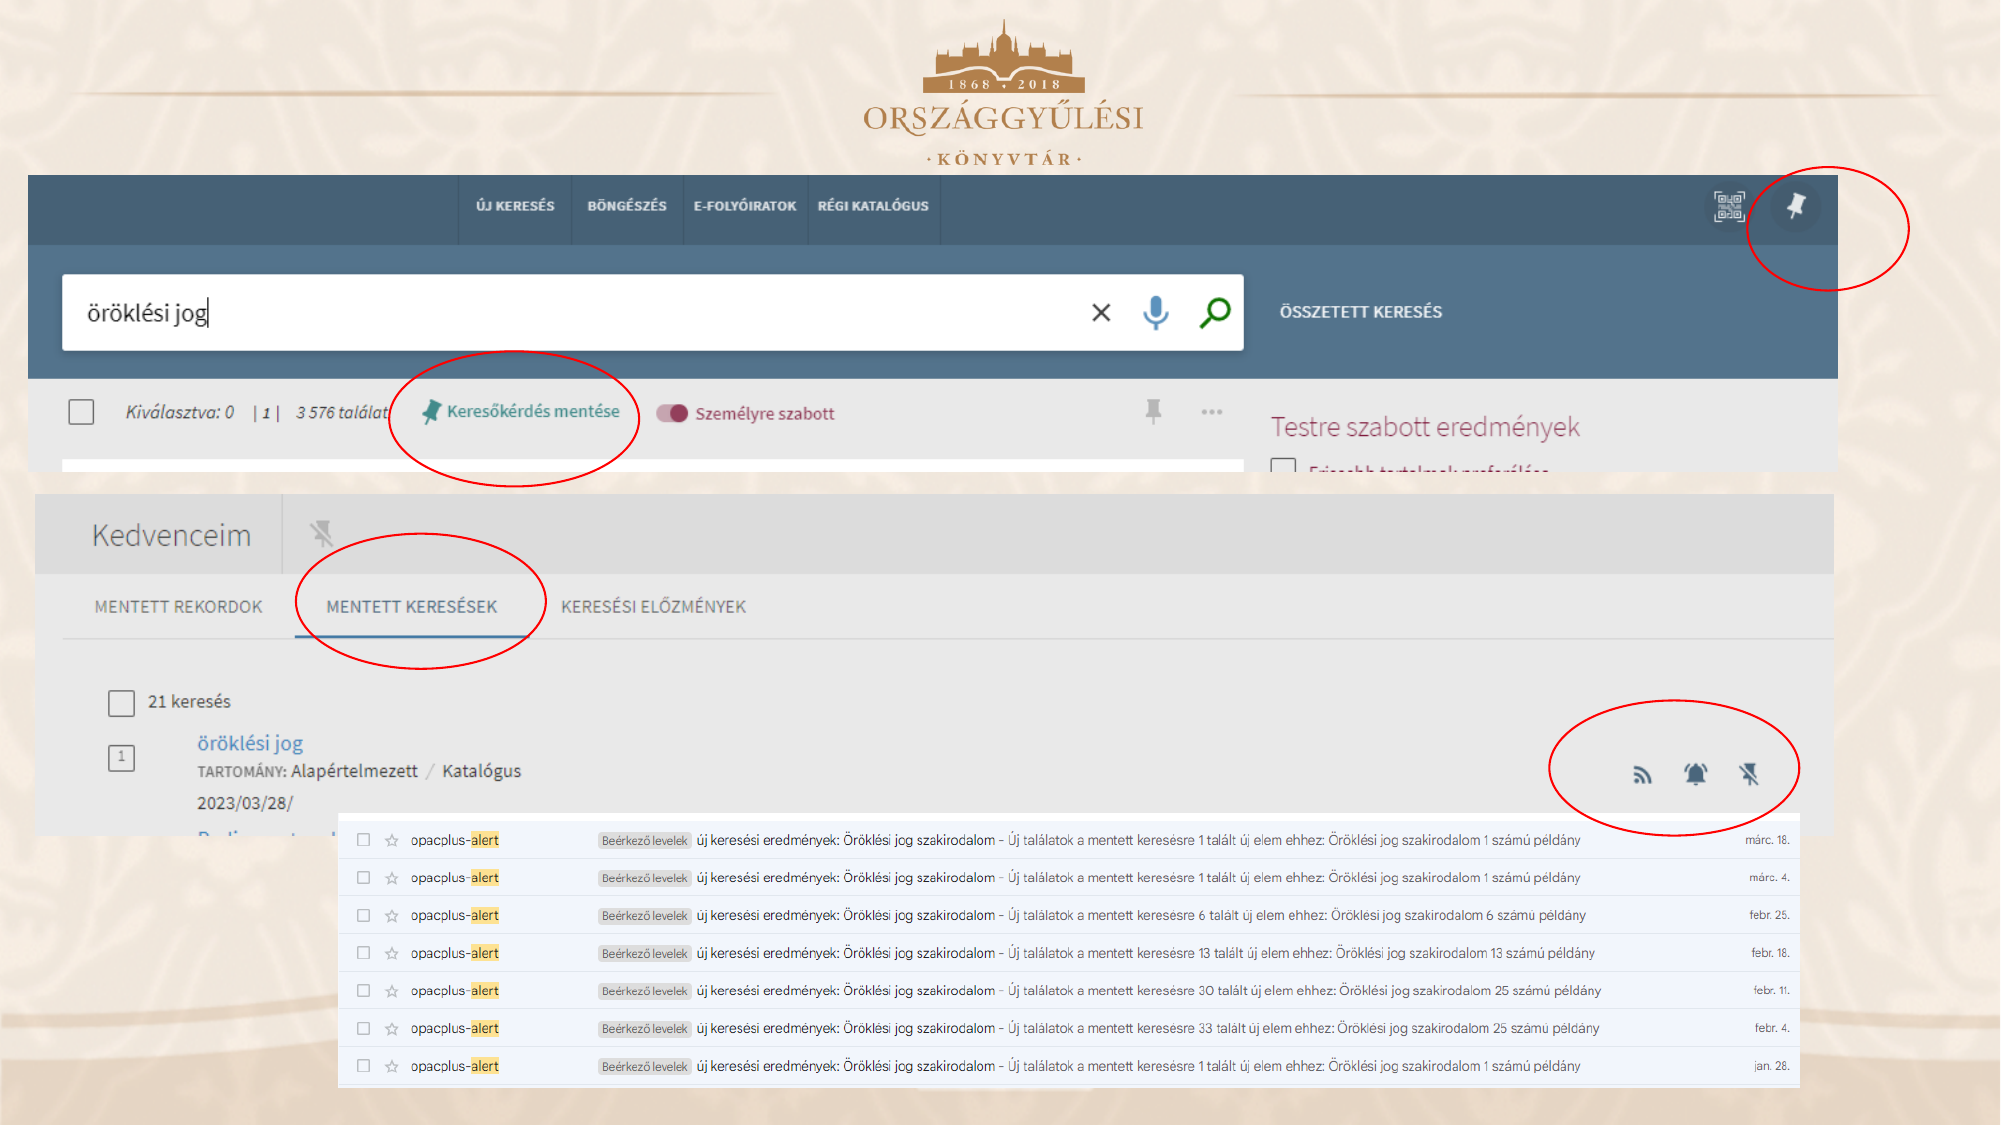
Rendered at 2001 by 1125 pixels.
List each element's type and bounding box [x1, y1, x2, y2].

text_box [1786, 166, 1910, 292]
picture [0, 0, 2001, 1125]
text_box [436, 473, 592, 488]
